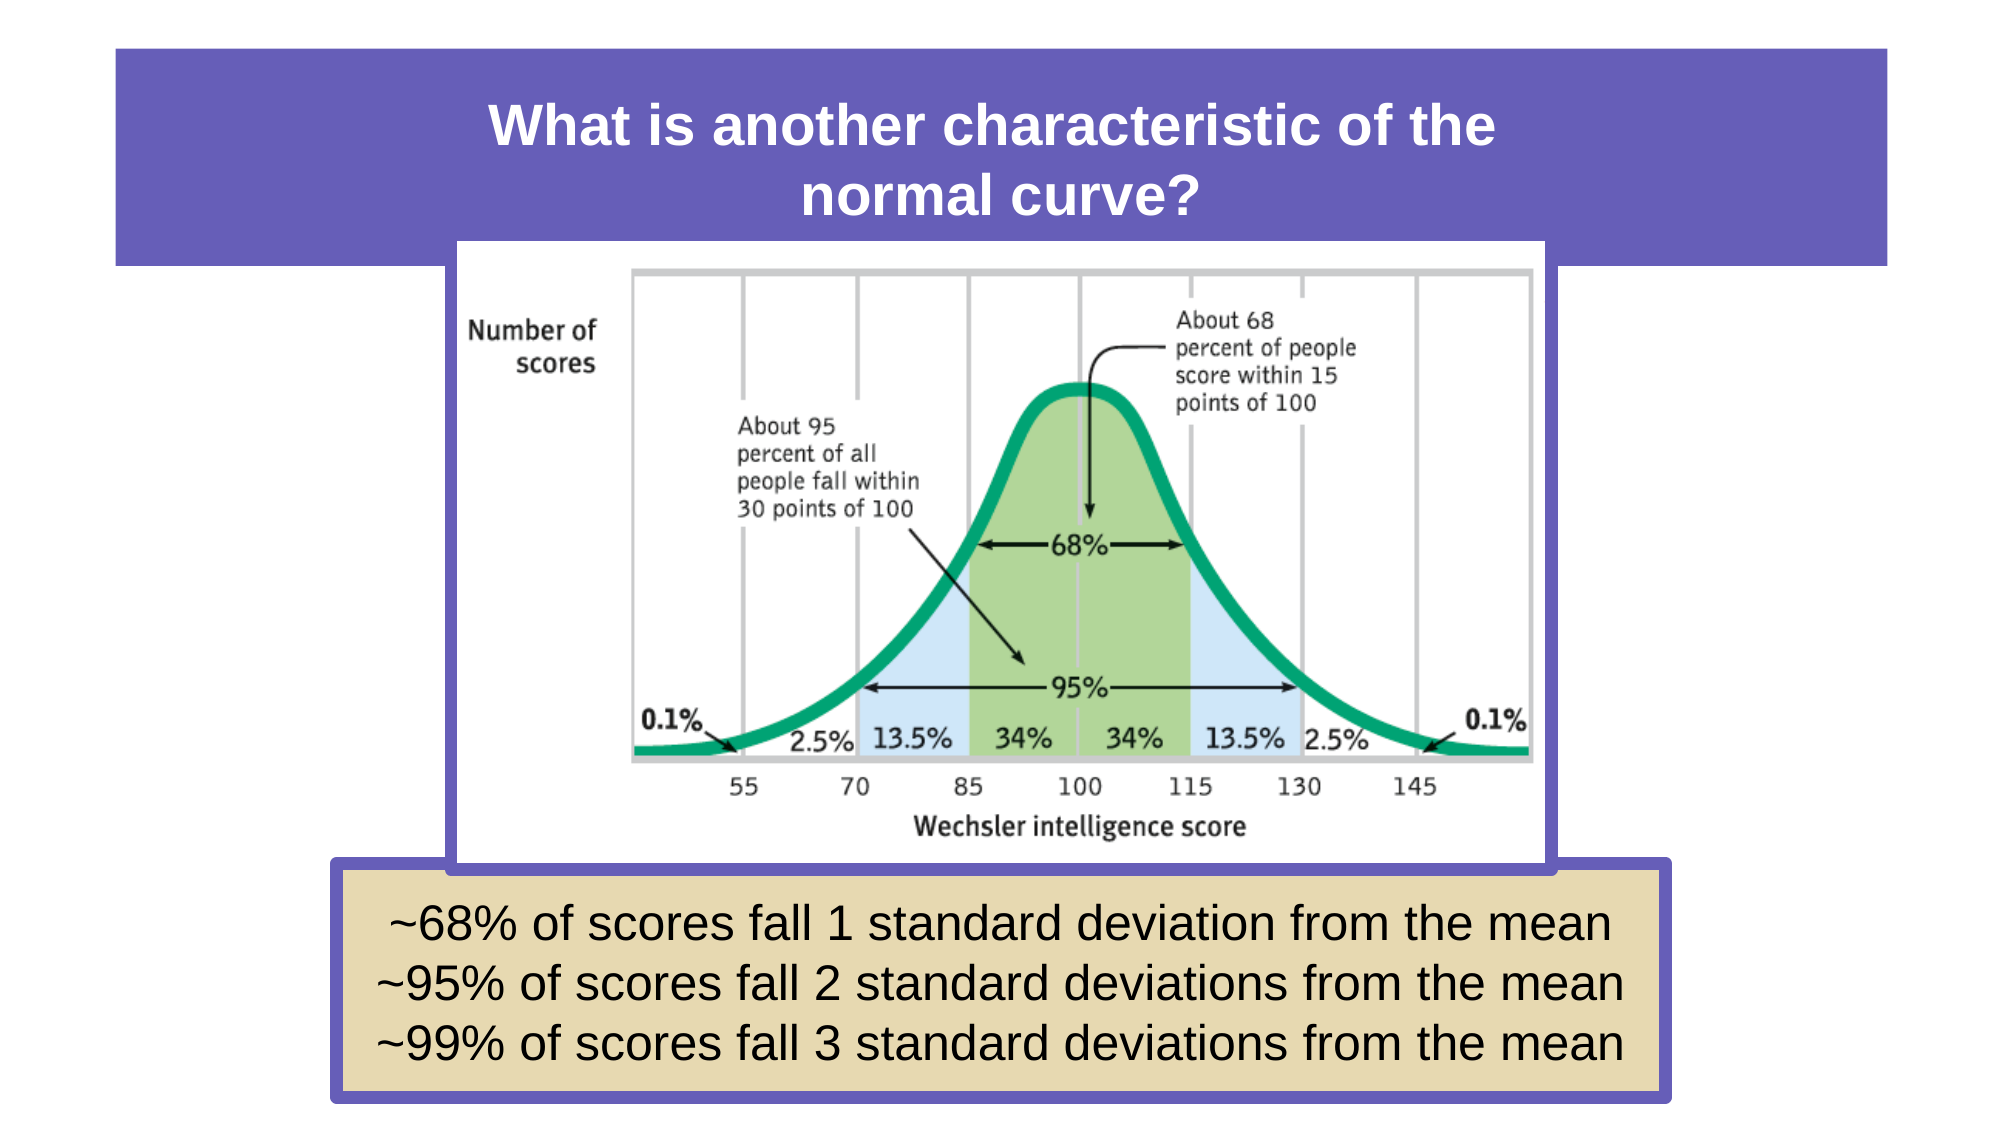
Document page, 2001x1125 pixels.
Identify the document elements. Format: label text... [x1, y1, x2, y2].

title What is another characteristic of the normal curve? [115, 48, 1888, 266]
list ~68% of scores fall 1 standard deviation from the mean ~95% of scores fall 2 standard deviations from the mean ~99% of scores fall 3 standard deviations from the mean [330, 857, 1672, 1104]
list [456, 241, 1546, 864]
